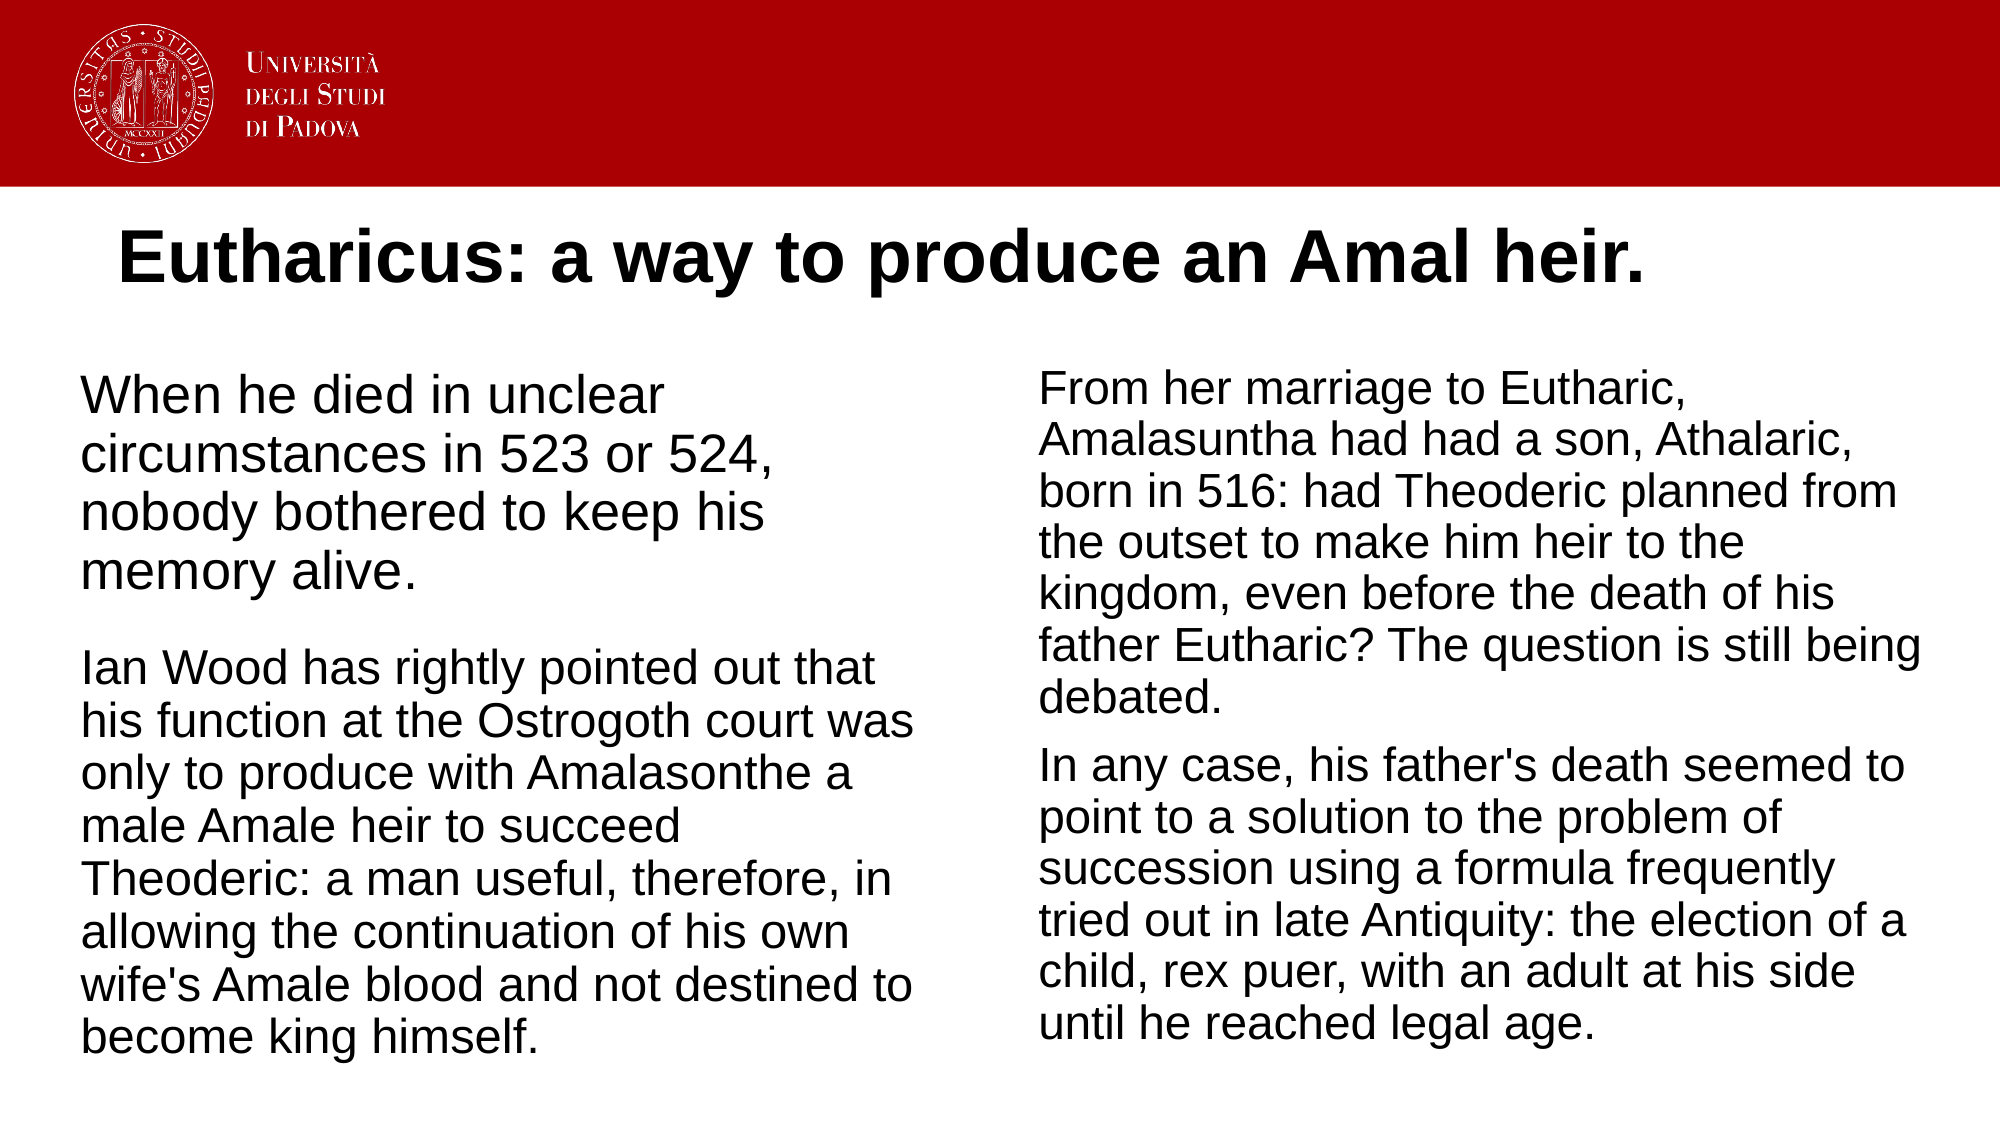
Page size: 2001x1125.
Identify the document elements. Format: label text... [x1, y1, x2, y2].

list When he died in unclear circumstances in 523 or 524, nobody bothered to keep his memory alive. [65, 359, 939, 646]
list Ian Wood has rightly pointed out that his function at the Ostrogoth court was only to produce with Amalasonthe a male Amale heir to succeed Theoderic: a man useful, therefore, in allowing the continuation of his own wife's Amale blood and not destined to become king himself. [65, 634, 933, 1078]
list From her marriage to Eutharic, Amalasuntha had had a son, Athalaric, born in 516: had Theoderic planned from the outset to make him heir to the kingdom, even before the death of his father Eutharic? The question is still being debated. In any case, his father's death seemed to point to a solution to the problem of succession using a formula frequently tried out in late Antiquity: the election of a child, rex puer, with an adult at his side until he reached legal age. [1023, 355, 1943, 1059]
picture [74, 24, 385, 163]
title Eutharicus: a way to produce an Amal heir. [102, 189, 2000, 327]
